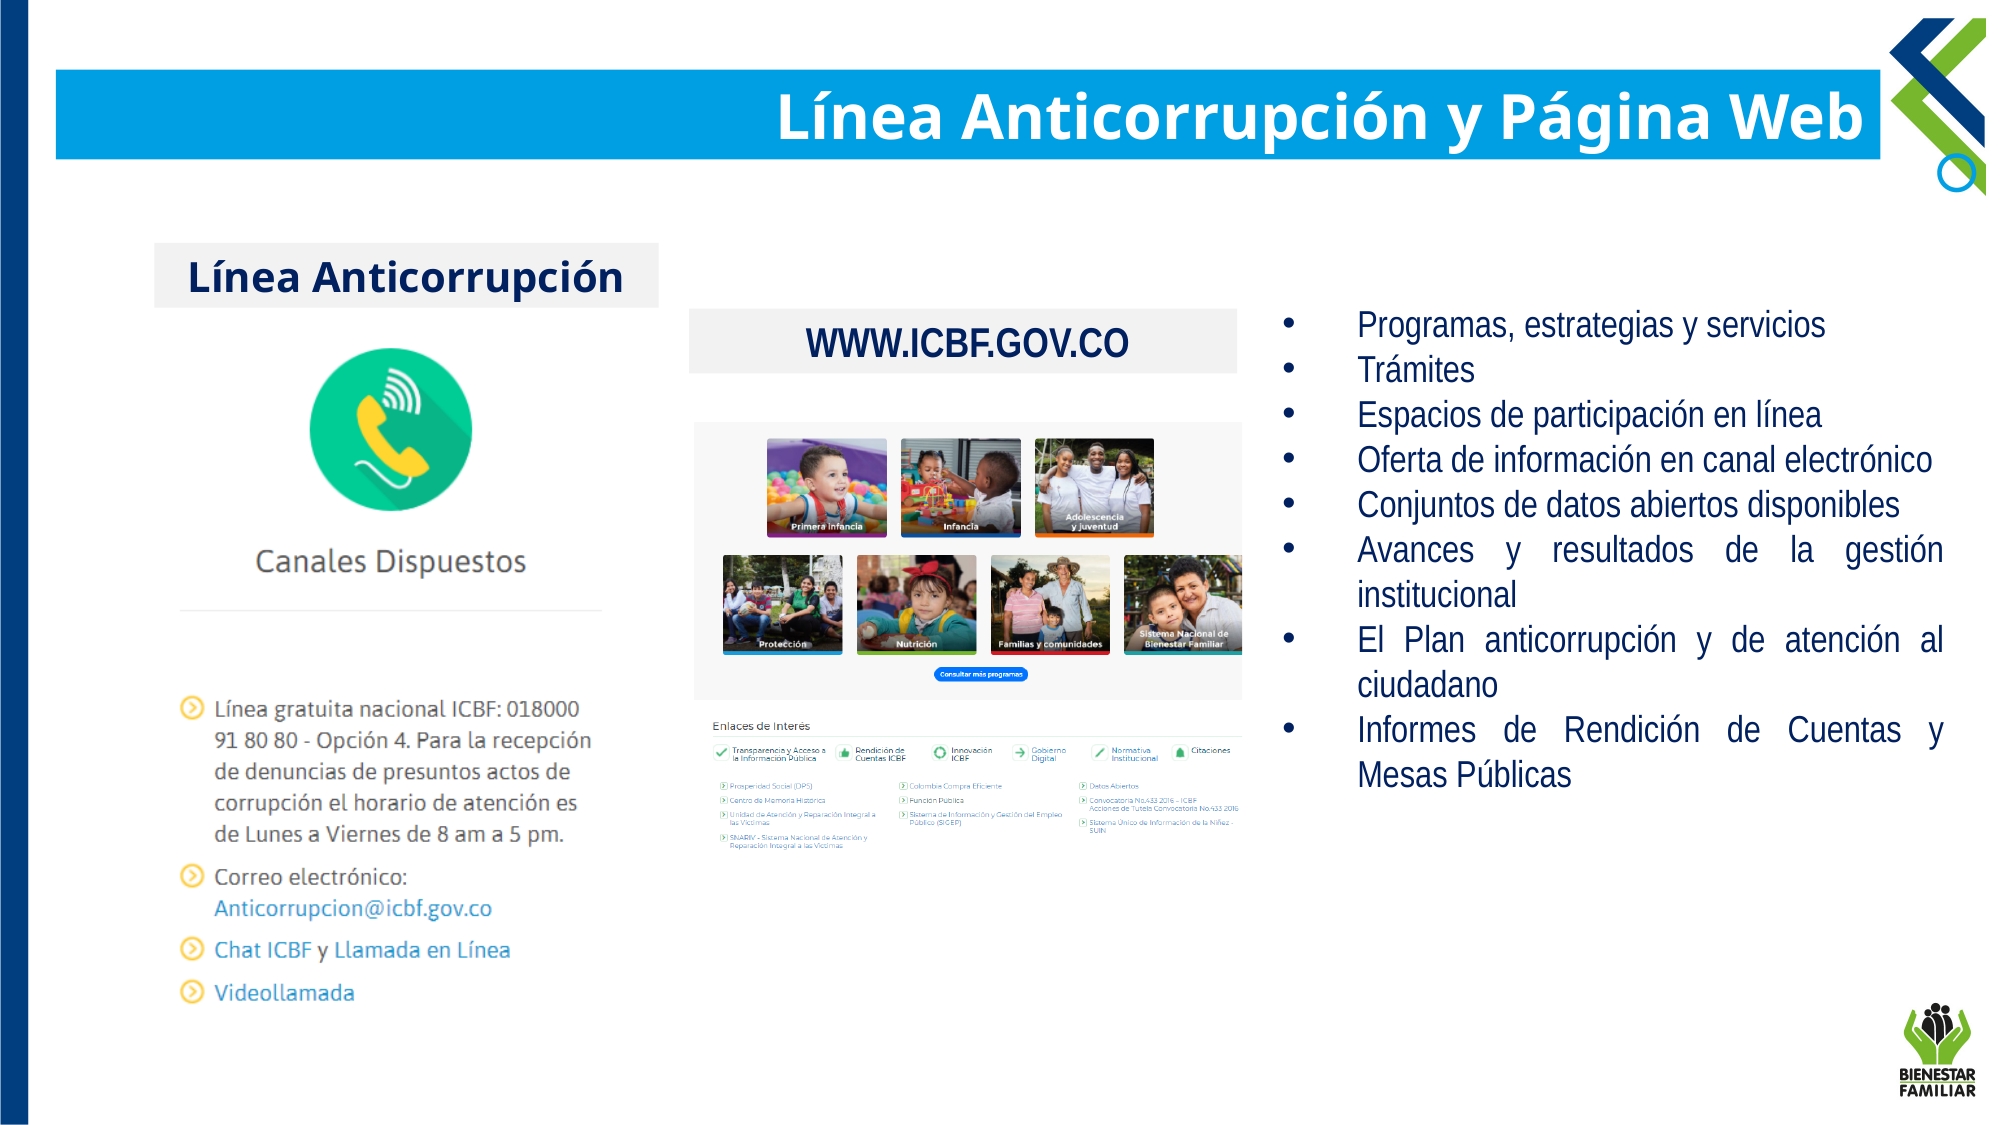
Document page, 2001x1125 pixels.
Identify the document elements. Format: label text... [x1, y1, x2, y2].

text_box WWW.ICBF.GOV.CO [689, 308, 1238, 374]
text_box Línea Anticorrupción [154, 242, 659, 308]
picture [0, 0, 2001, 1125]
text_box Línea Anticorrupción y Página Web [55, 69, 1881, 160]
text_box Programas, estrategias y servicios Trámites Espacios de participación en línea Oferta de información en canal electrónico Conjuntos de datos abiertos disponibles Avances y resultados de la gestión institucional El Plan anticorrupción y de atención al ciudadano Informes de Rendición de Cuentas y Mesas Públicas [1267, 292, 1959, 803]
